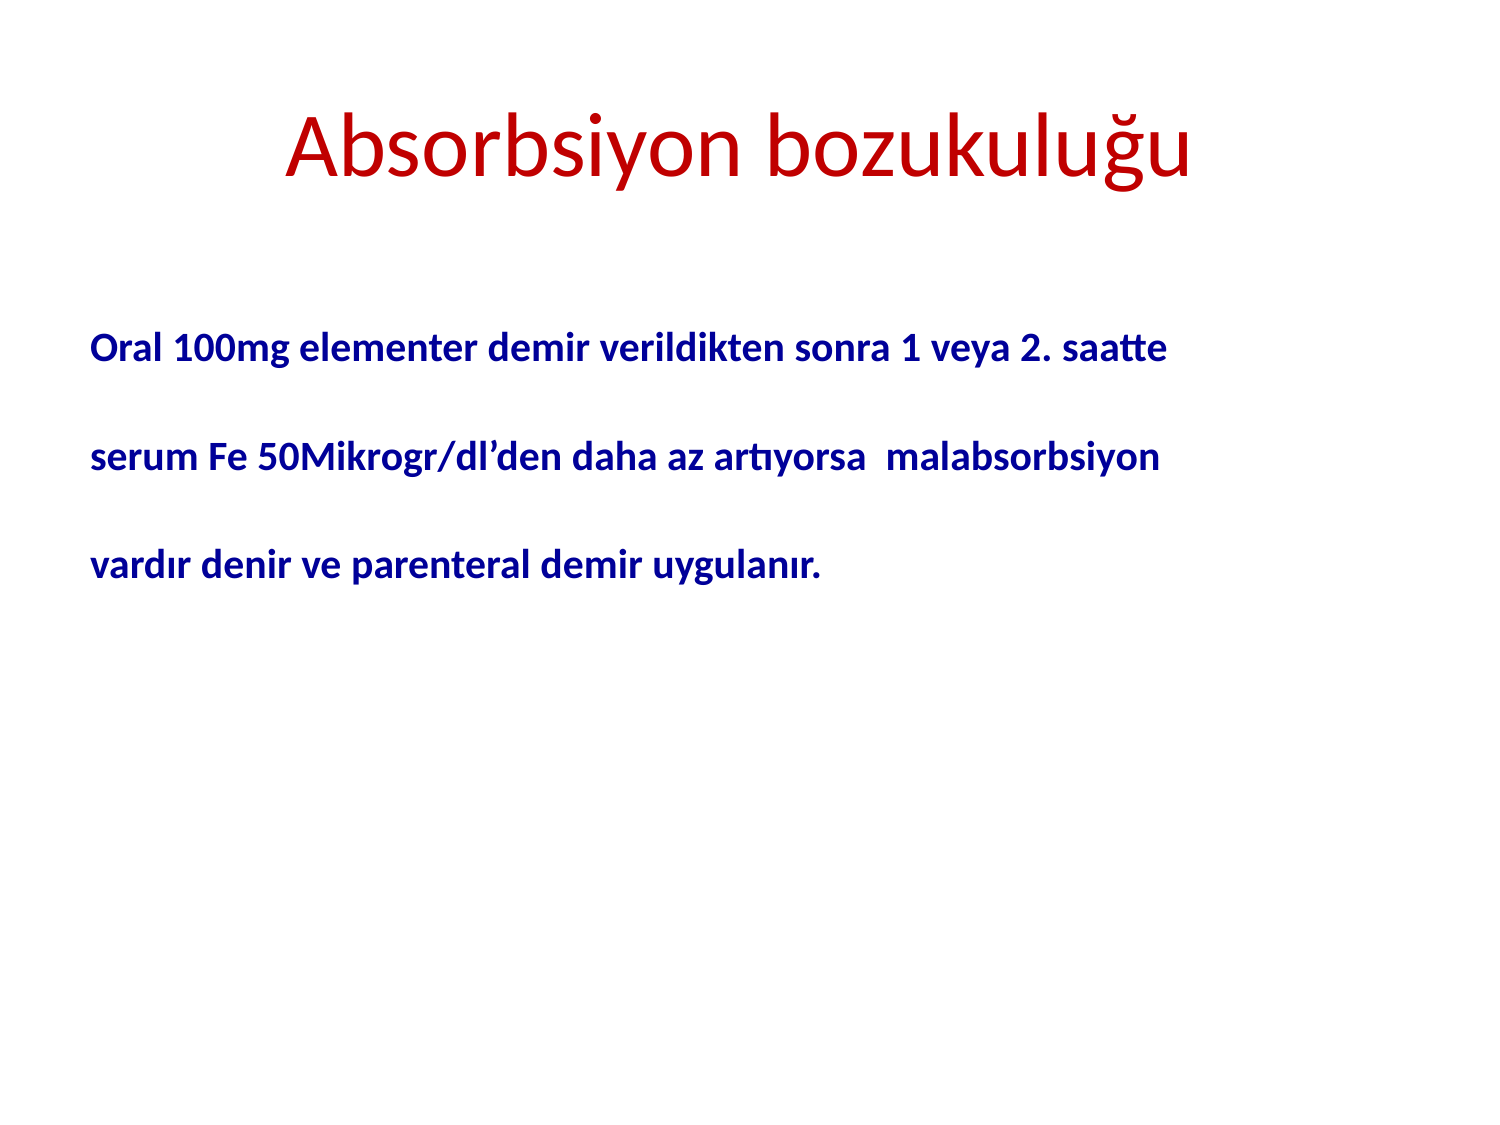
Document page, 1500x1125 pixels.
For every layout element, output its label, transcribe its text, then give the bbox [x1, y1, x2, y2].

title Absorbsiyon bozukuluğu [75, 45, 1426, 233]
list Oral 100mg elementer demir verildikten sonra 1 veya 2. saatte serum Fe 50Mikrogr/dl’den daha az artıyorsa malabsorbsiyon vardır denir ve parenteral demir uygulanır. [75, 262, 1426, 1006]
